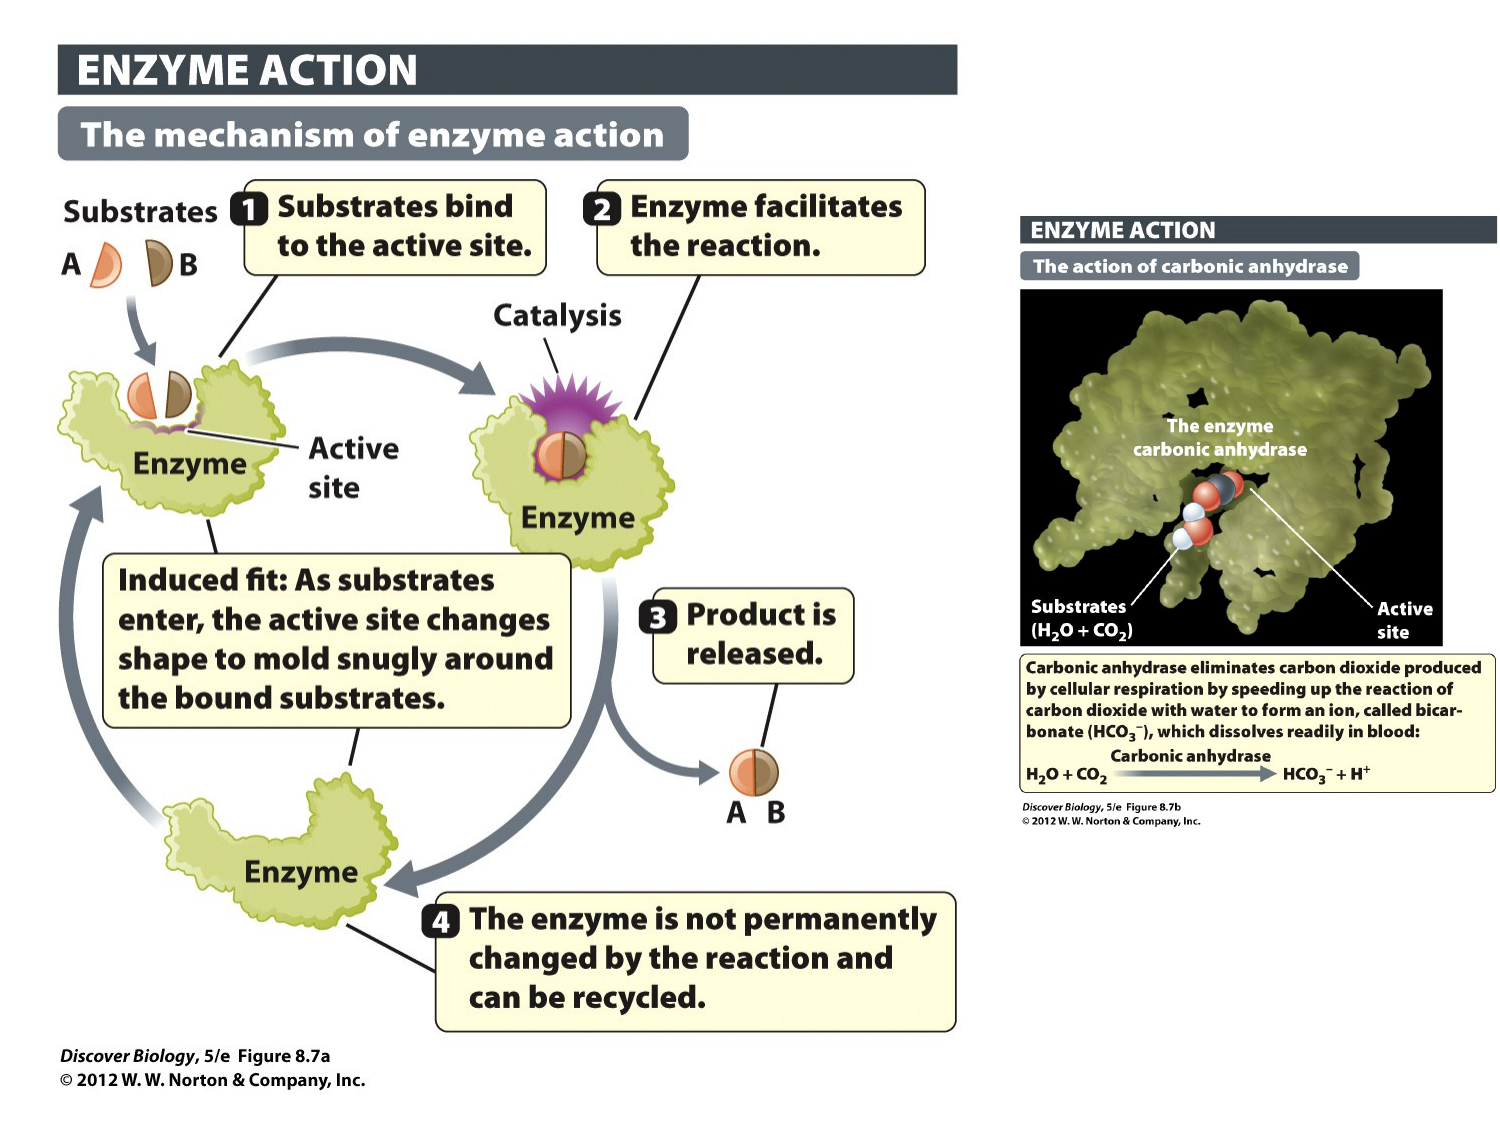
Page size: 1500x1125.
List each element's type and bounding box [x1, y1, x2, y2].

picture [49, 37, 964, 1094]
picture [1016, 212, 1500, 829]
